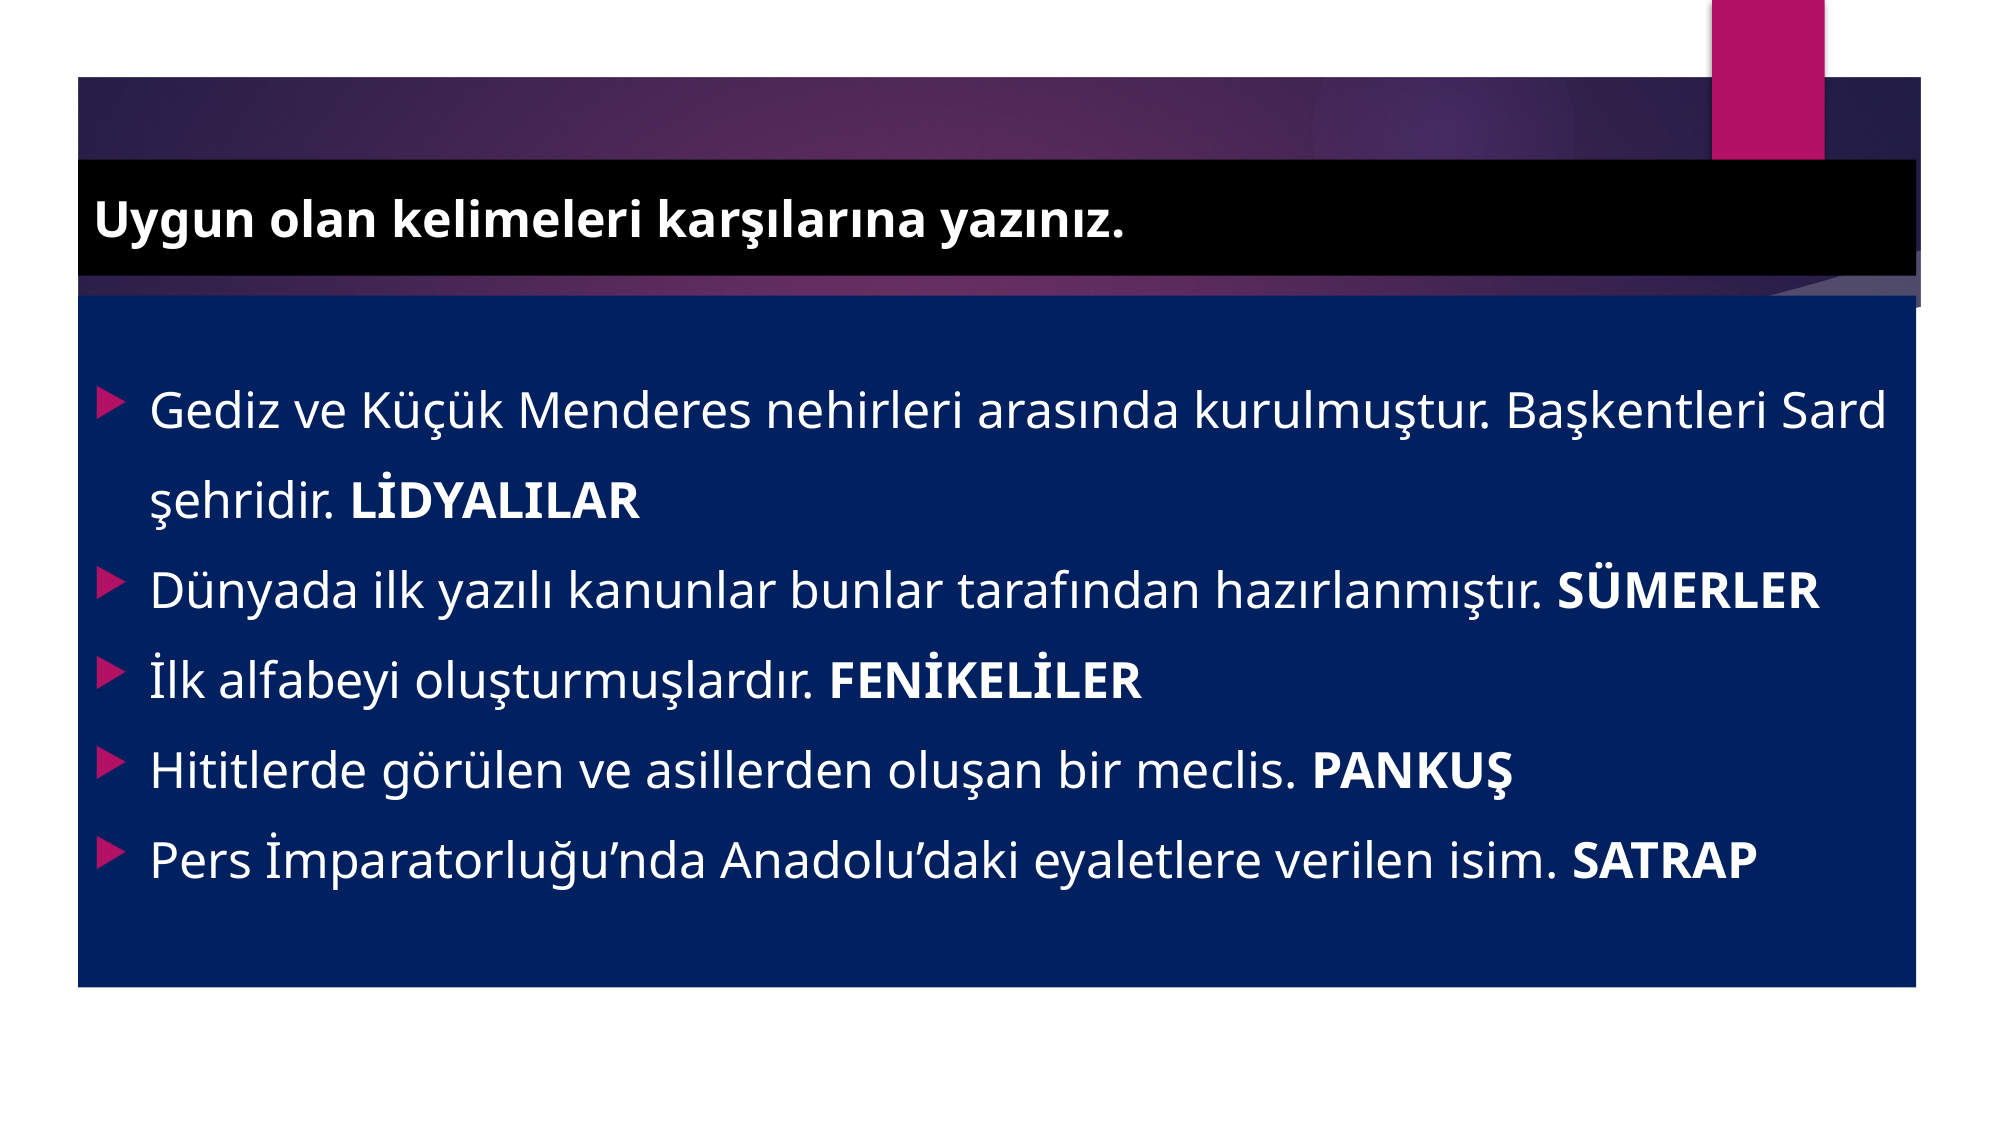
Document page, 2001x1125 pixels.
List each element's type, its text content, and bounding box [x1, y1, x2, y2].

title Uygun olan kelimeleri karşılarına yazınız. [78, 159, 1917, 276]
list Gediz ve Küçük Menderes nehirleri arasında kurulmuştur. Başkentleri Sard şehridir. LİDYALILAR Dünyada ilk yazılı kanunlar bunlar tarafından hazırlanmıştır. SÜMERLER İlk alfabeyi oluşturmuşlardır. FENİKELİLER Hititlerde görülen ve asillerden oluşan bir meclis. PANKUŞ Pers İmparatorluğu’nda Anadolu’daki eyaletlere verilen isim. SATRAP [78, 295, 1917, 988]
